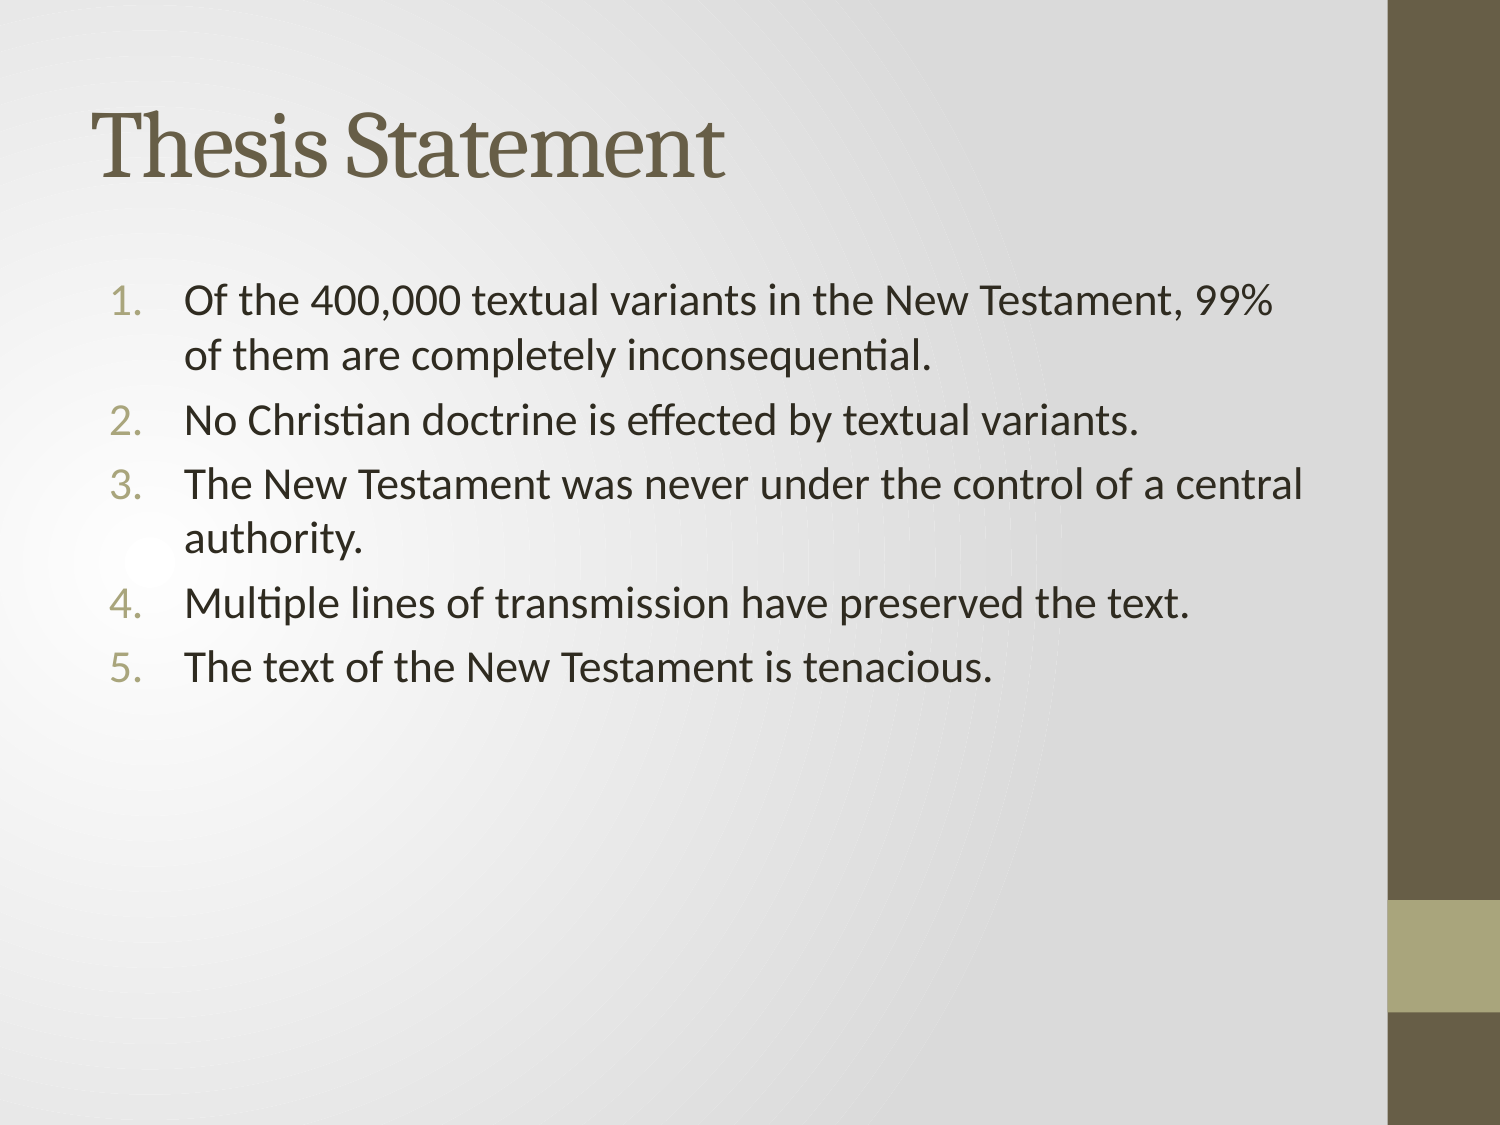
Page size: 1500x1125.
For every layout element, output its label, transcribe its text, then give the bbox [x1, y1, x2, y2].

list Of the 400,000 textual variants in the New Testament, 99% of them are completely inconsequential. No Christian doctrine is effected by textual variants. The New Testament was never under the control of a central authority. Multiple lines of transmission have preserved the text. The text of the New Testament is tenacious. [75, 262, 1325, 1050]
title Thesis Statement [75, 45, 1325, 233]
